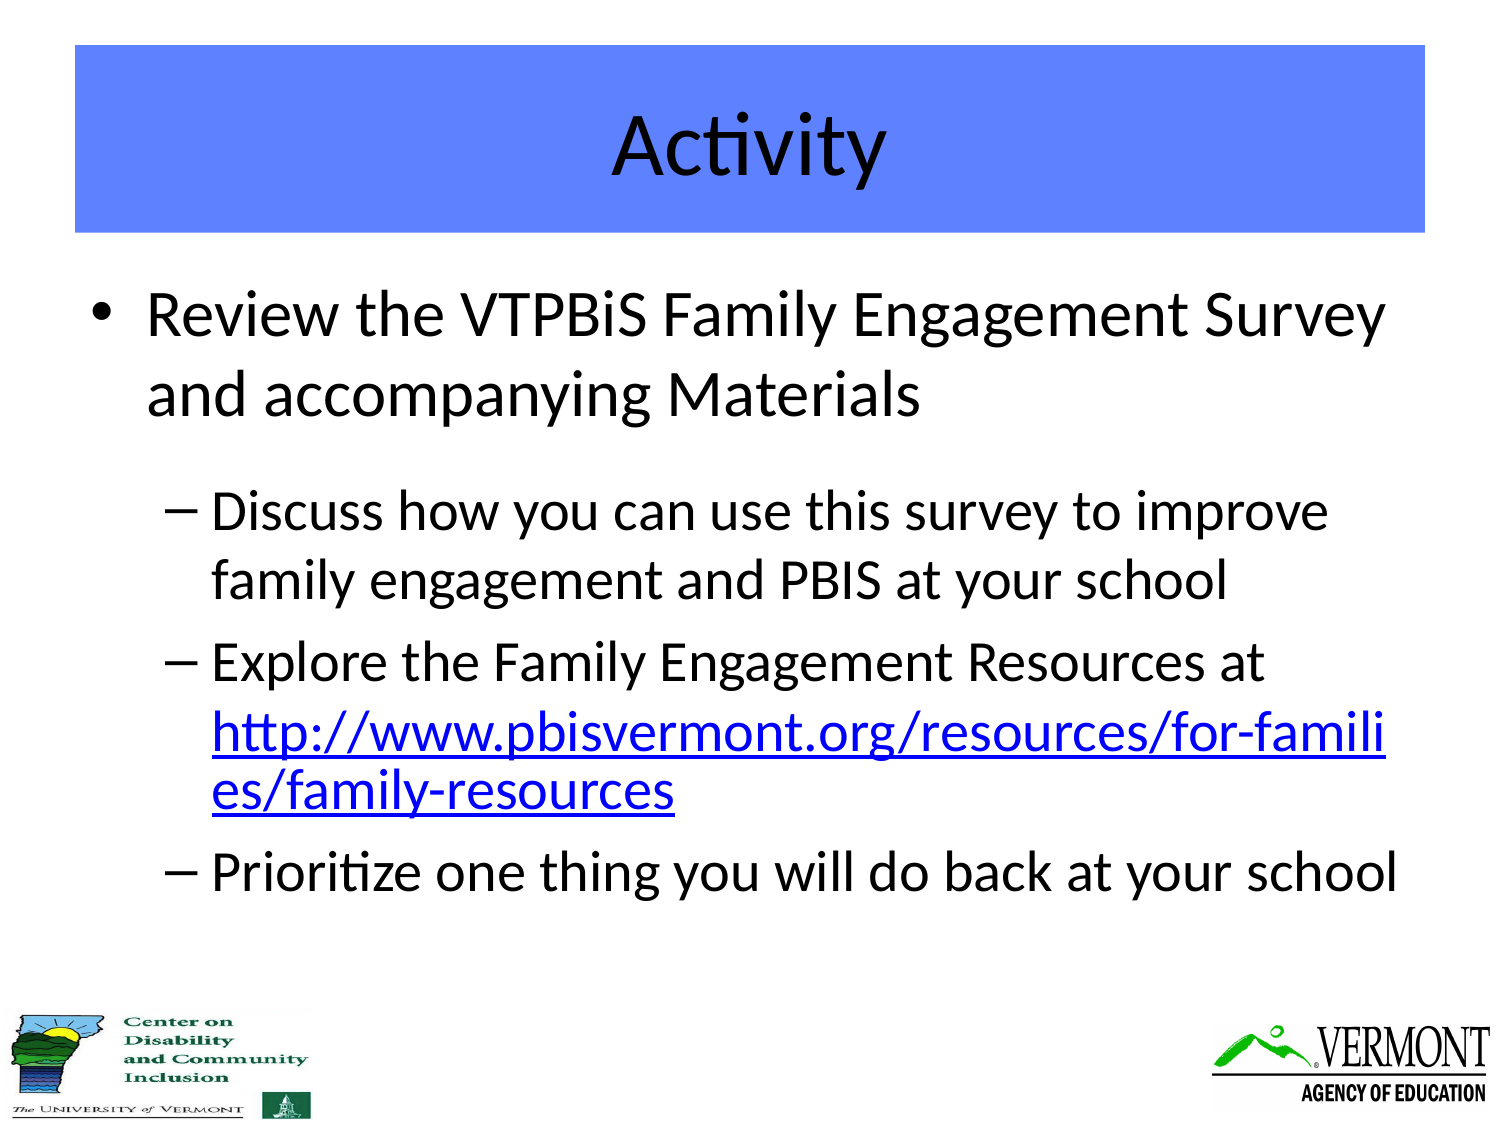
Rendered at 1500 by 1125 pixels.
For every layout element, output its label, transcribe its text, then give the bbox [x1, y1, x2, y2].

list Review the VTPBiS Family Engagement Survey and accompanying Materials Discuss how you can use this survey to improve family engagement and PBIS at your school Explore the Family Engagement Resources at http://www.pbisvermont.org/resources/for-families/family-resources Prioritize one thing you will do back at your school [75, 262, 1425, 1005]
picture [1212, 1025, 1490, 1114]
picture [4, 1009, 313, 1120]
title Activity [75, 45, 1425, 233]
